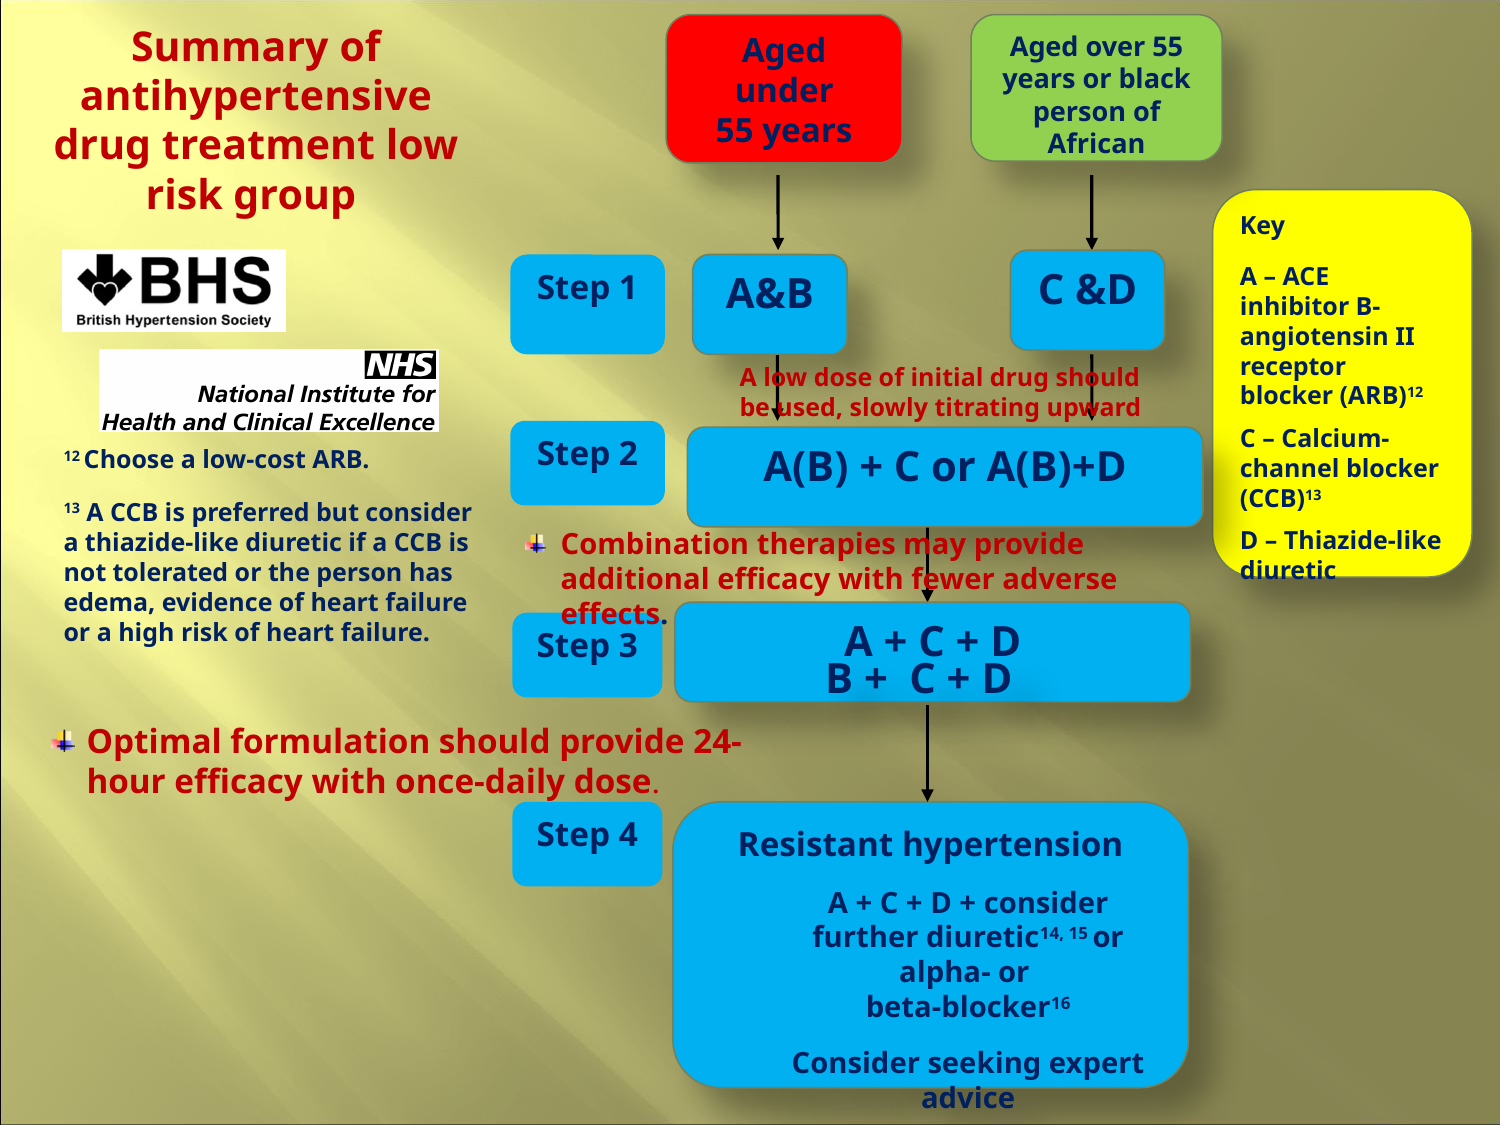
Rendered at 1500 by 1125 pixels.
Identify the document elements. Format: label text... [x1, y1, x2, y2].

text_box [510, 14, 1473, 1088]
picture [0, 0, 1500, 1125]
text_box Optimal formulation should provide 24-hour efficacy with once-daily dose. [36, 712, 510, 808]
title Summary of antihypertensive drug treatment low risk group [24, 12, 488, 225]
text_box 12 Choose a low-cost ARB. 13 A CCB is preferred but consider a thiazide-like diuretic if a CCB is not tolerated or the person has edema, evidence of heart failure or a high risk of heart failure. [24, 412, 510, 1051]
